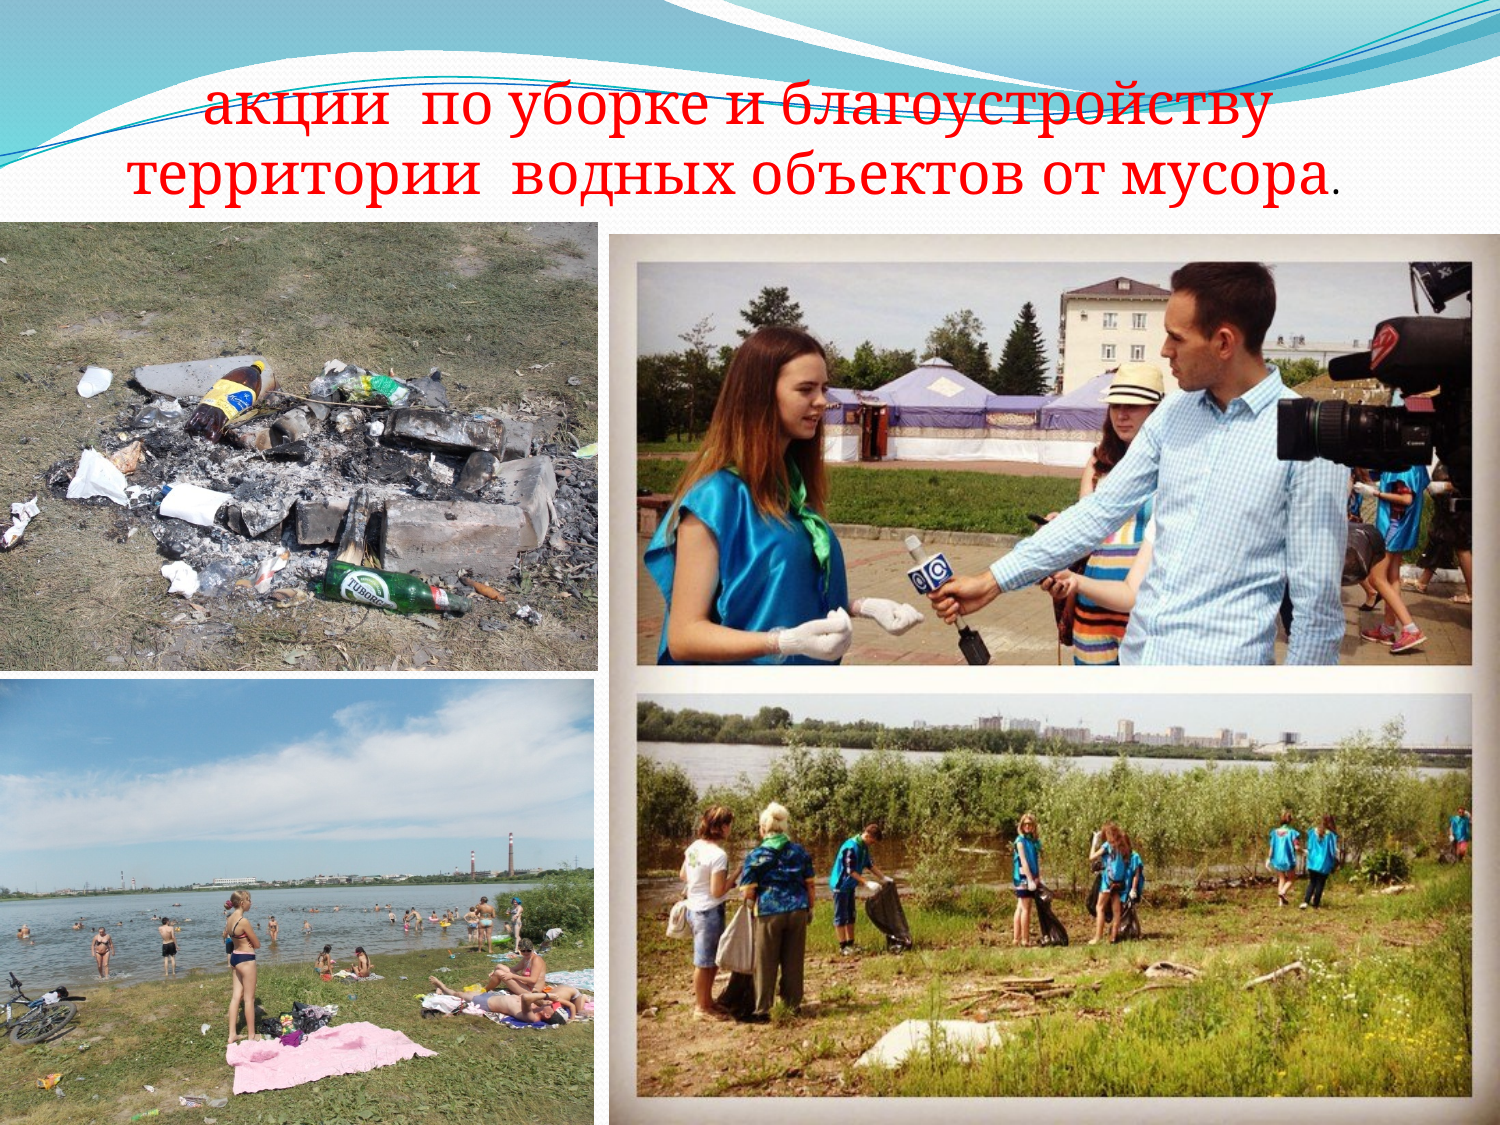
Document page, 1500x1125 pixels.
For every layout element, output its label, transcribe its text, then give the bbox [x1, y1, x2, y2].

picture [0, 679, 594, 1125]
picture [0, 222, 598, 672]
picture [609, 234, 1500, 1125]
text_box акции по уборке и благоустройству территории водных объектов от мусора. [58, 58, 1418, 214]
